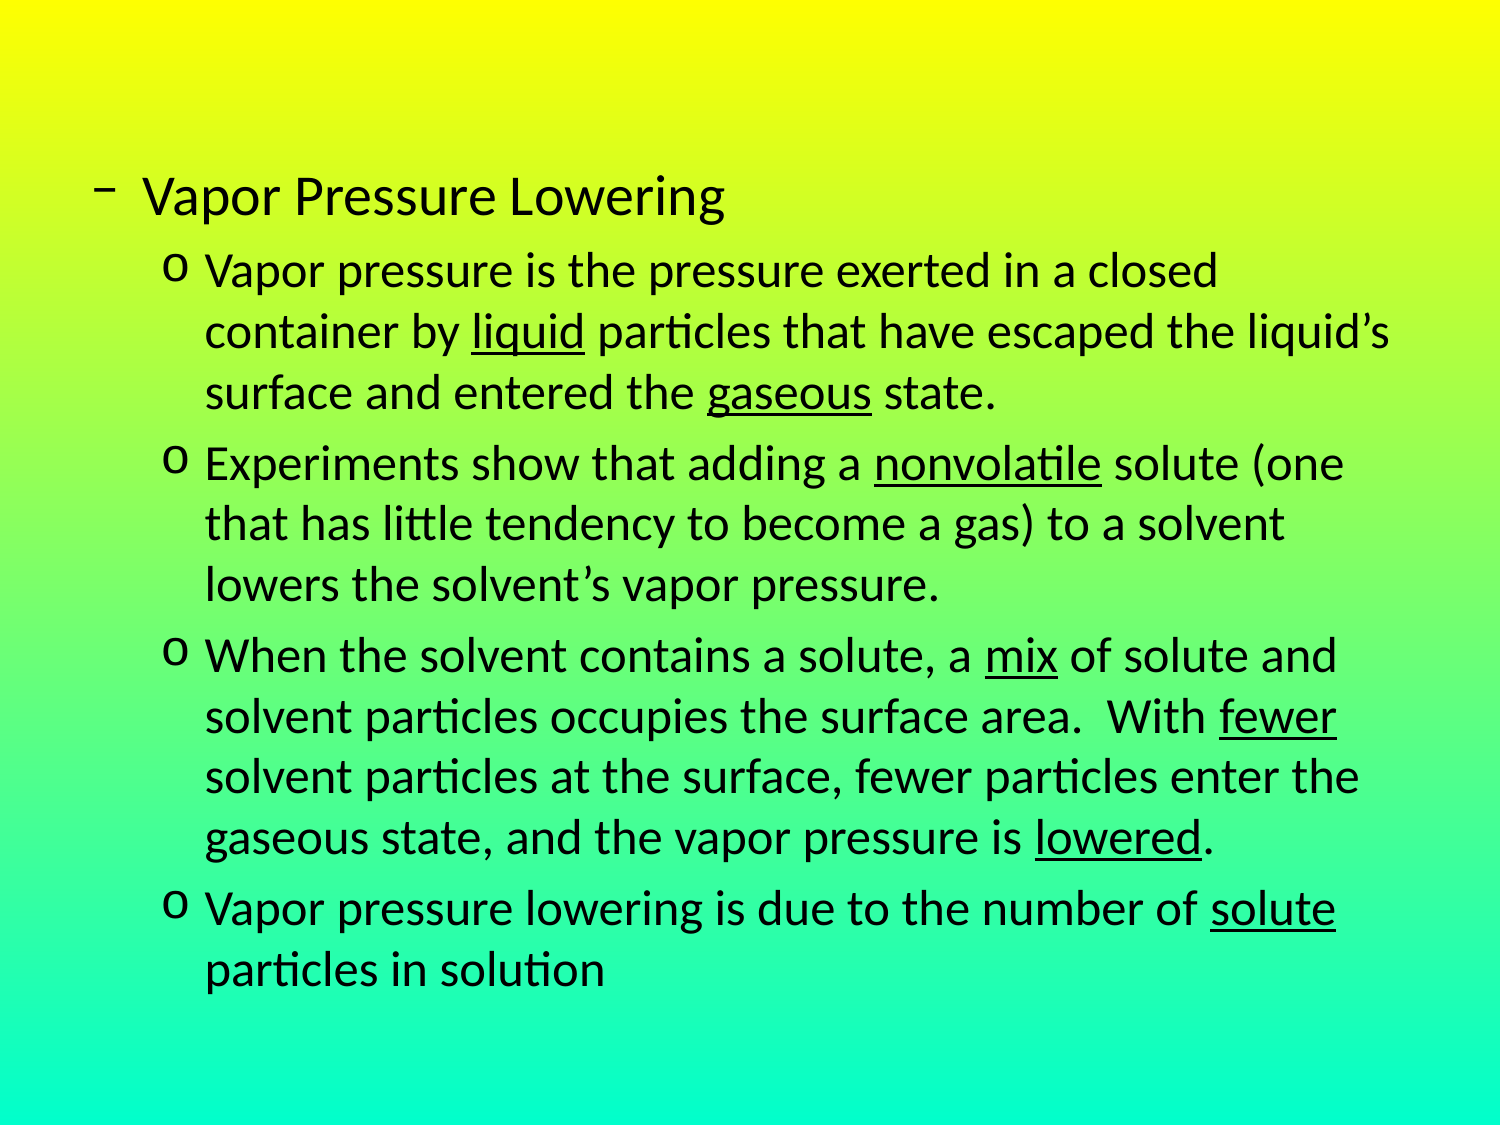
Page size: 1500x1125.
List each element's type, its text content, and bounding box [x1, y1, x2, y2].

list Vapor Pressure Lowering Vapor pressure is the pressure exerted in a closed container by liquid particles that have escaped the liquid’s surface and entered the gaseous state. Experiments show that adding a nonvolatile solute (one that has little tendency to become a gas) to a solvent lowers the solvent’s vapor pressure. When the solvent contains a solute, a mix of solute and solvent particles occupies the surface area. With fewer solvent particles at the surface, fewer particles enter the gaseous state, and the vapor pressure is lowered. Vapor pressure lowering is due to the number of solute particles in solution [75, 149, 1425, 1005]
